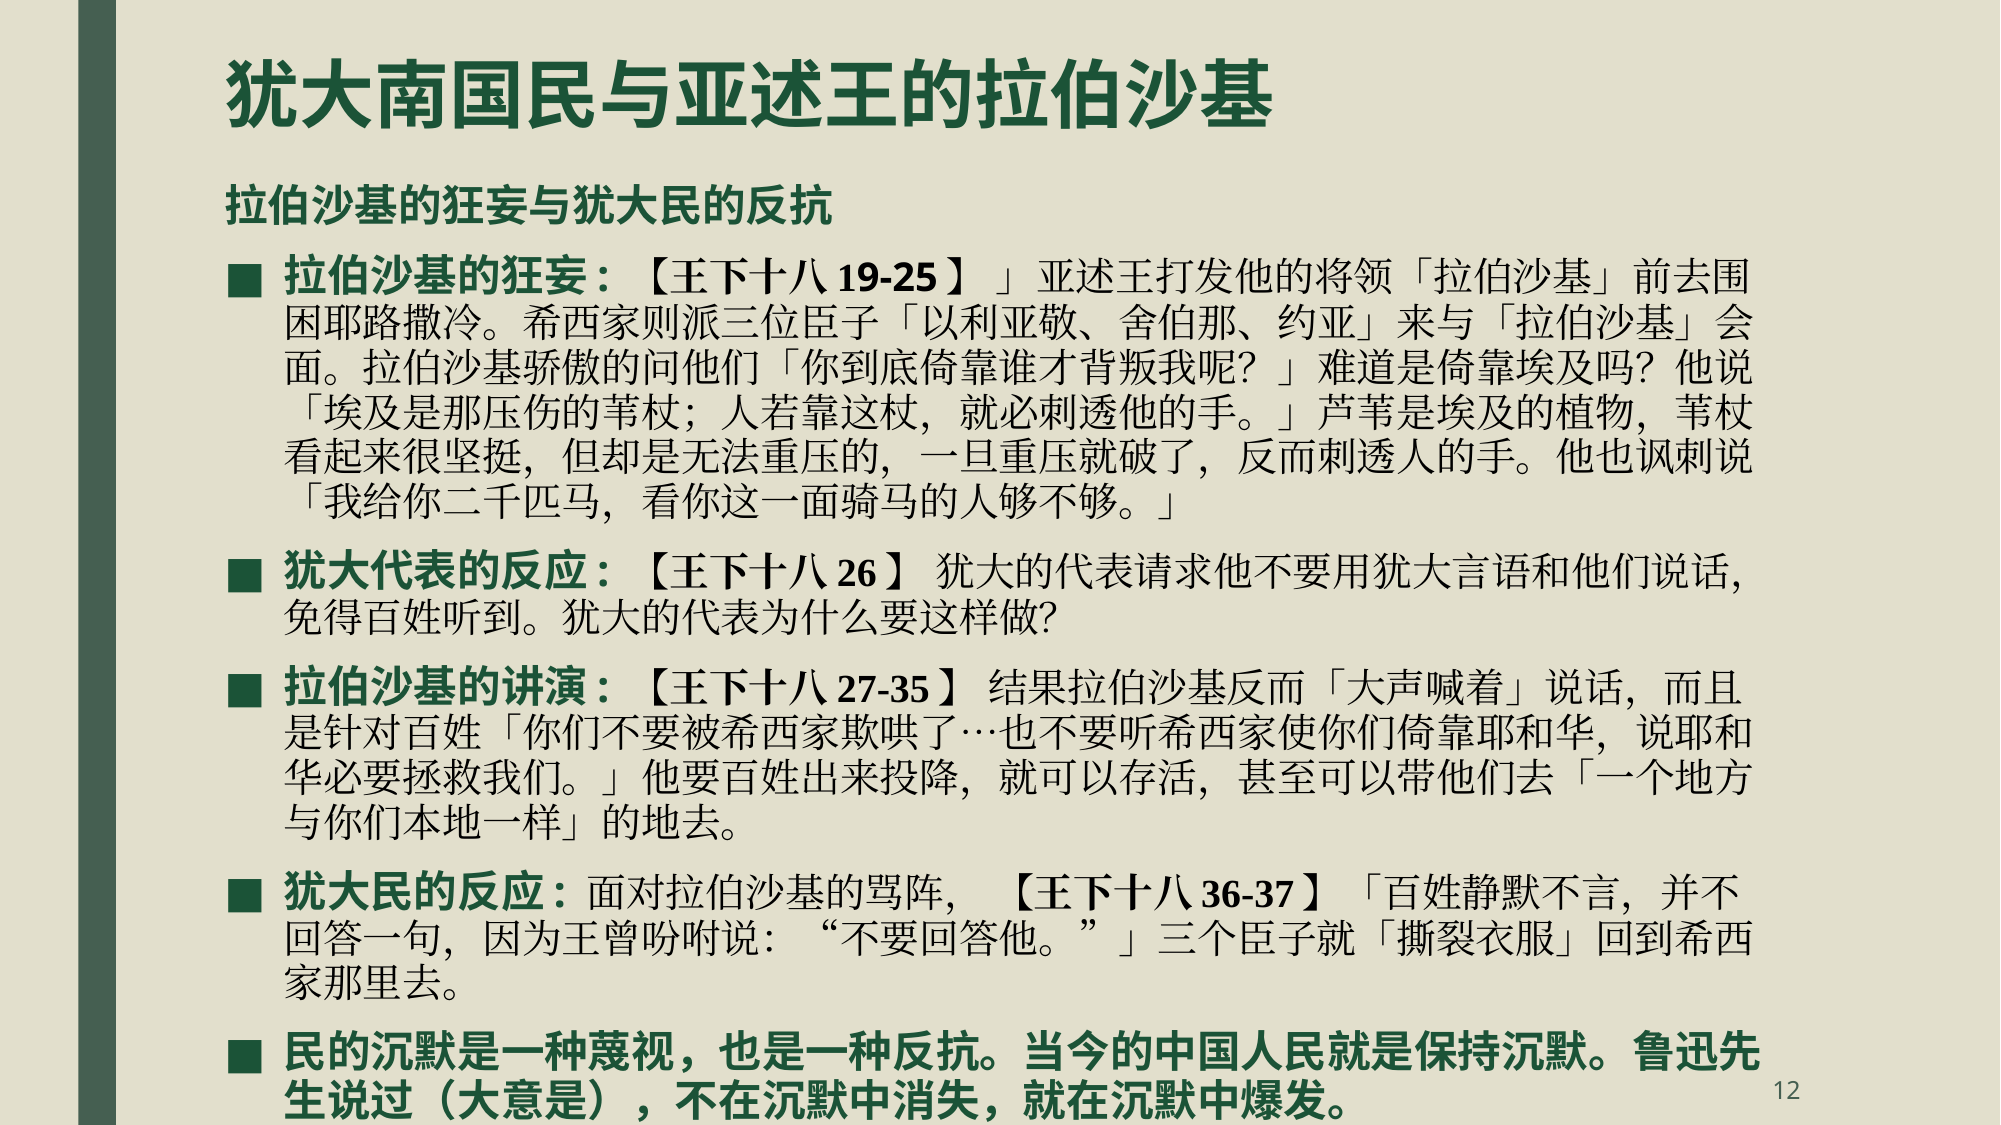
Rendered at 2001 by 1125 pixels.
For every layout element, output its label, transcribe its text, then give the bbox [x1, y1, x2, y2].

slide_number 12 [1787, 1058, 1816, 1125]
list 拉伯沙基的狂妄与犹大民的反抗 拉伯沙基的狂妄: 【王下十八19-25】 」亚述王打发他的将领「拉伯沙基」前去围困耶路撒冷。希西家则派三位臣子「以利亚敬、舍伯那、约亚」来与「拉伯沙基」会面。拉伯沙基骄傲的问他们「你到底倚靠谁才背叛我呢？」难道是倚靠埃及吗？他说「埃及是那压伤的苇杖；人若靠这杖，就必刺透他的手。」芦苇是埃及的植物，苇杖看起来很坚挺，但却是无法重压的，一旦重压就破了，反而刺透人的手。他也讽刺说「我给你二千匹马，看你这一面骑马的人够不够。」 犹大代表的反应: 【王下十八26】 犹大的代表请求他不要用犹大言语和他们说话，免得百姓听到。犹大的代表为什么要这样做？ 拉伯沙基的讲演: 【王下十八27-35】 结果拉伯沙基反而「大声喊着」说话，而且是针对百姓「你们不要被希西家欺哄了…也不要听希西家使你们倚靠耶和华，说耶和华必要拯救我们。」他要百姓出来投降，就可以存活，甚至可以带他们去「一个地方与你们本地一样」的地去。 犹大民的反应: 面对拉伯沙基的骂阵， 【王下十八36-37】「百姓静默不言，并不回答一句，因为王曾吩咐说：“不要回答他。”」三个臣子就「撕裂衣服」回到希西家那里去。 民的沉默是一种蔑视，也是一种反抗。当今的中国人民就是保持沉默。鲁迅先生说过（大意是），不在沉默中消失，就在沉默中爆发。 [209, 174, 1787, 1125]
title 犹大南国民与亚述王的拉伯沙基 [209, 50, 1816, 175]
